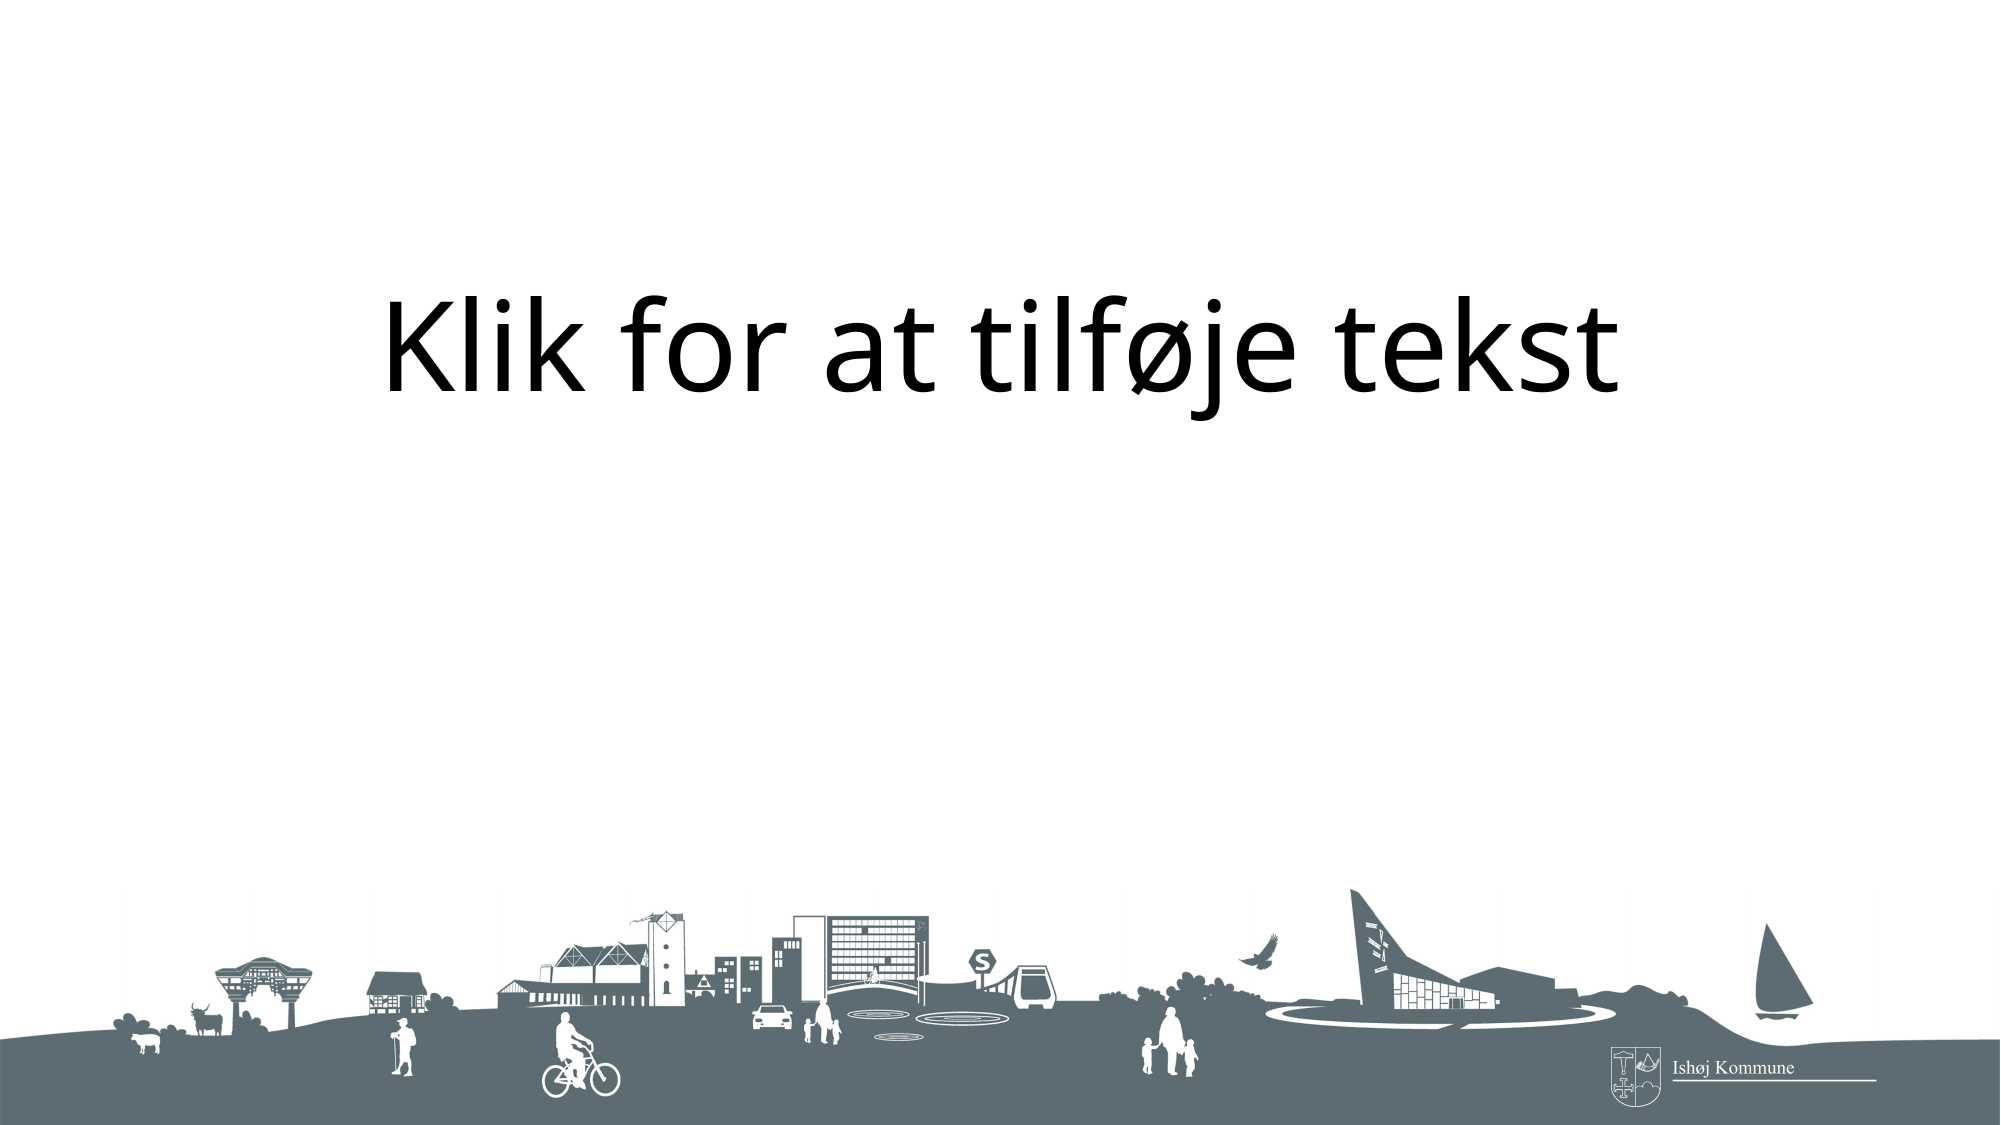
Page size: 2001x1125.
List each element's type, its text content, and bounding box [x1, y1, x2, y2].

title Klik for at tilføje tekst [249, 184, 1750, 576]
picture [0, 889, 2000, 1125]
